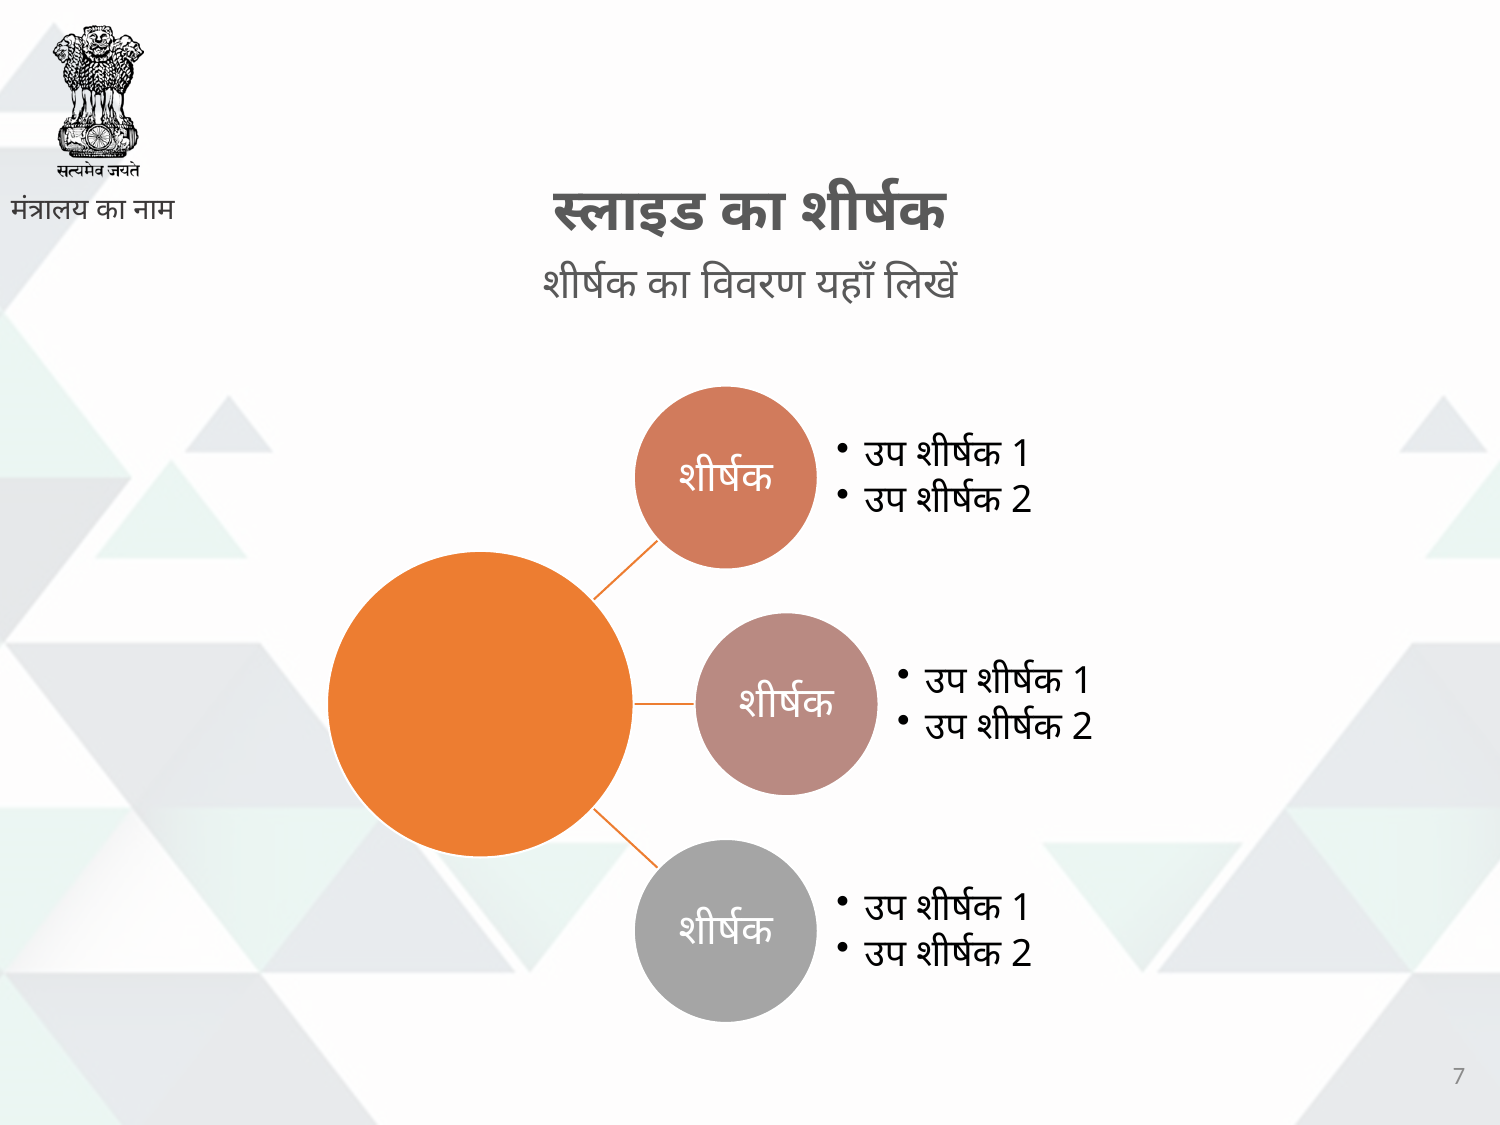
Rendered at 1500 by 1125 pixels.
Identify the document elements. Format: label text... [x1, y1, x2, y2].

slide_number 7 [1142, 1044, 1481, 1105]
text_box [165, 385, 1335, 1024]
list शीर्षक का विवरण यहाँ लिखें [219, 255, 1281, 350]
picture [51, 23, 144, 179]
list स्लाइड का शीर्षक [278, 172, 1222, 244]
